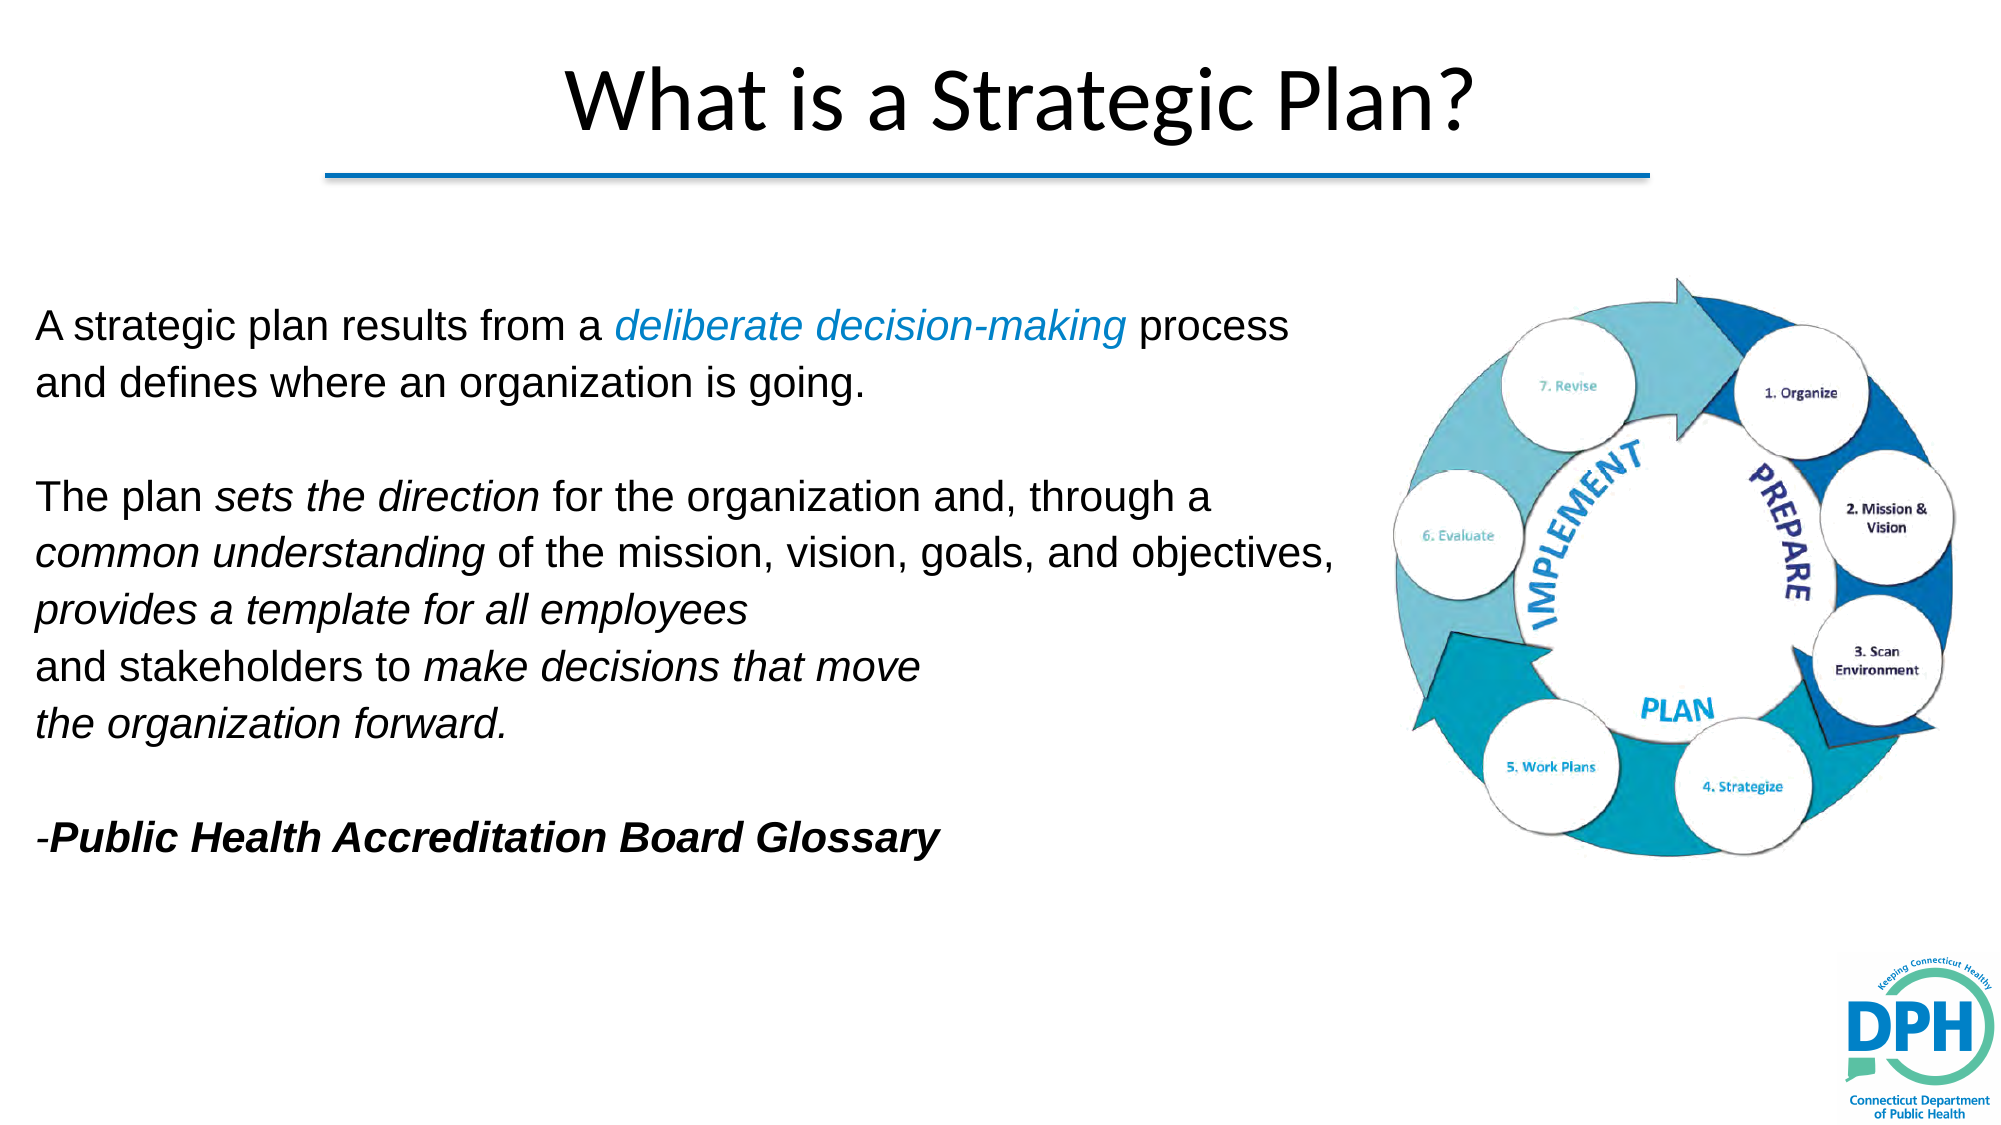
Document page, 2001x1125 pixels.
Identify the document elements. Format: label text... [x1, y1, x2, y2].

list A strategic plan results from a deliberate decision-making process and defines where an organization is going. The plan sets the direction for the organization and, through a common understanding of the mission, vision, goals, and objectives, provides a template for all employees and stakeholders to make decisions that move the organization forward. -Public Health Accreditation Board Glossary [20, 284, 1371, 878]
picture [1374, 262, 1977, 873]
picture [1837, 952, 2000, 1125]
title What is a Strategic Plan? [539, 12, 1506, 172]
